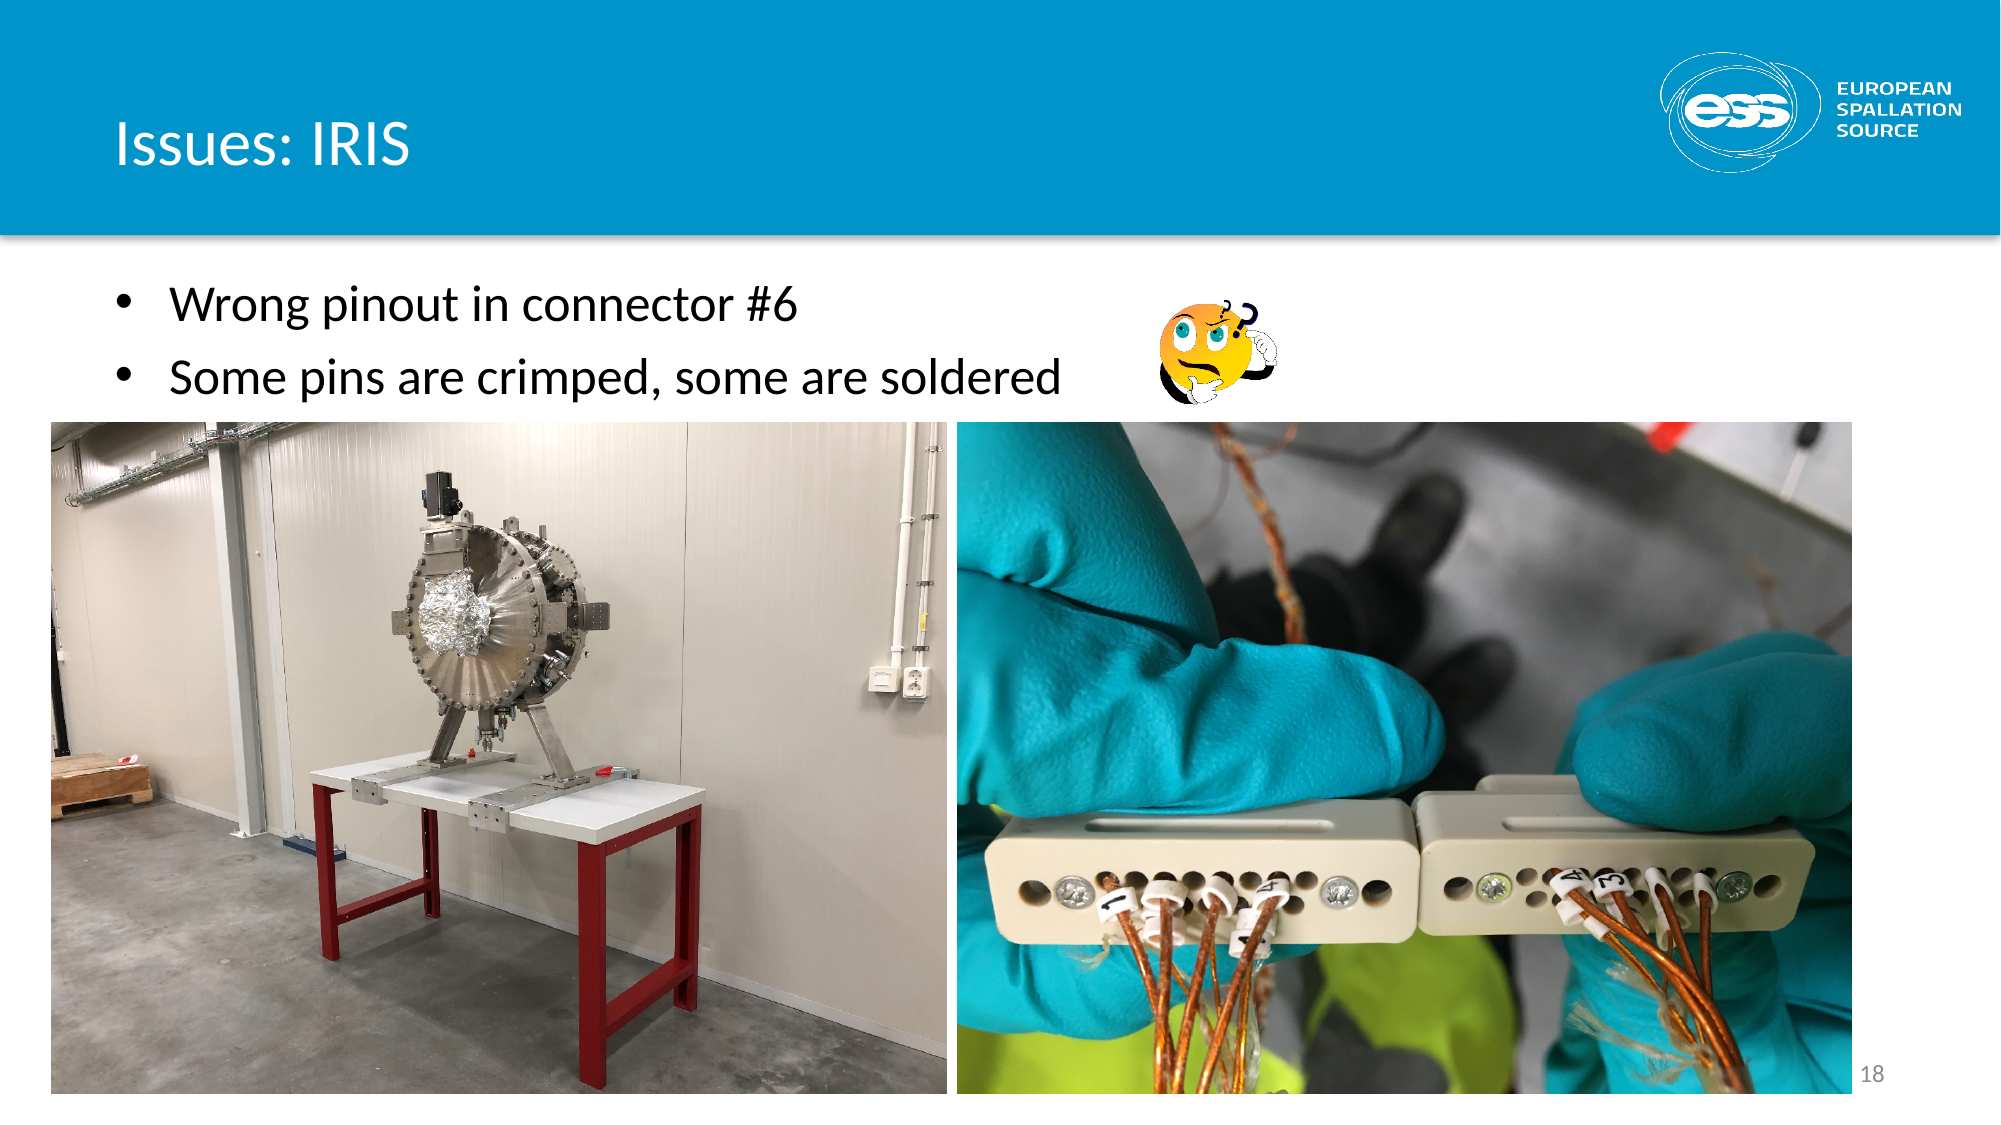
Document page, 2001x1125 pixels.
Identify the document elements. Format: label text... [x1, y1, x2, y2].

picture [1897, 83, 1904, 94]
picture [1923, 83, 1933, 94]
title Issues: IRIS [99, 45, 1662, 233]
picture [1949, 104, 1954, 115]
picture [1879, 104, 1886, 115]
picture [1838, 125, 1847, 131]
picture [1881, 84, 1885, 94]
picture [1946, 83, 1950, 94]
picture [51, 422, 947, 1094]
slide_number 18 [1433, 1042, 1900, 1103]
picture [1685, 94, 1789, 127]
picture [1954, 104, 1960, 115]
picture [956, 422, 1852, 1094]
picture [1839, 83, 1847, 94]
picture [1909, 125, 1918, 136]
picture [1901, 104, 1912, 115]
picture [1882, 125, 1892, 136]
picture [1884, 83, 1893, 92]
picture [1141, 298, 1285, 406]
picture [1895, 125, 1905, 136]
picture [1864, 104, 1875, 115]
picture [1867, 83, 1875, 94]
picture [1938, 83, 1943, 94]
picture [1911, 83, 1920, 94]
picture [1890, 104, 1898, 115]
picture [1851, 104, 1858, 115]
picture [1914, 104, 1925, 115]
picture [1866, 125, 1870, 136]
list Wrong pinout in connector #6 Some pins are crimped, some are soldered [99, 262, 1900, 414]
picture [1873, 125, 1877, 136]
